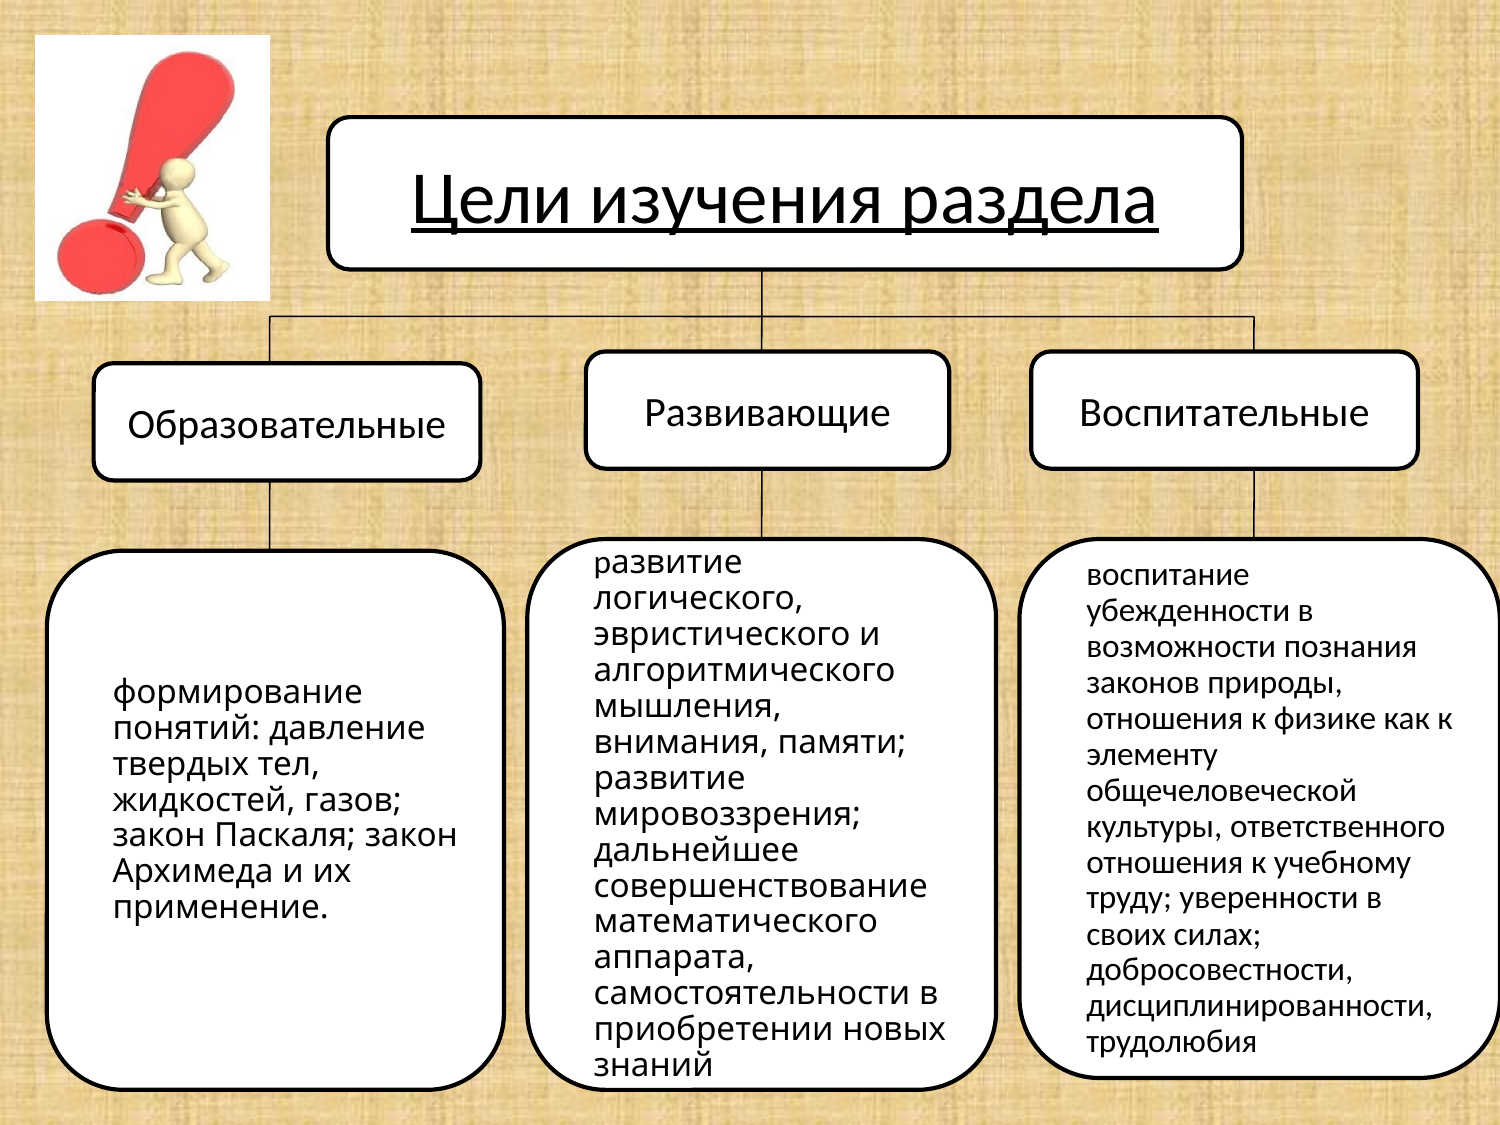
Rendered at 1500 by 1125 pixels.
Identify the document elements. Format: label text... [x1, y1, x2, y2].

text_box формирование понятий: давление твердых тел, жидкостей, газов; закон Паскаля; закон Архимеда и их применение. [44, 548, 507, 1092]
text_box Воспитательные [1029, 349, 1421, 471]
text_box Образовательные [91, 361, 483, 483]
picture [0, 0, 1500, 1125]
text_box воспитание убежденности в возможности познания законов природы, отношения к физике как к элементу общечеловеческой культуры, ответственного отношения к учебному труду; уверенности в своих силах; добросовестности, дисциплинированности, трудолюбия [1017, 536, 1500, 1081]
text_box развитие логического, эвристического и алгоритмического мышления, внимания, памяти; развитие мировоззрения; дальнейшее совершенствование математического аппарата, самостоятельности в приобретении новых знаний [525, 536, 999, 1092]
text_box Цели изучения раздела [325, 115, 1245, 272]
text_box Развивающие [583, 349, 952, 471]
